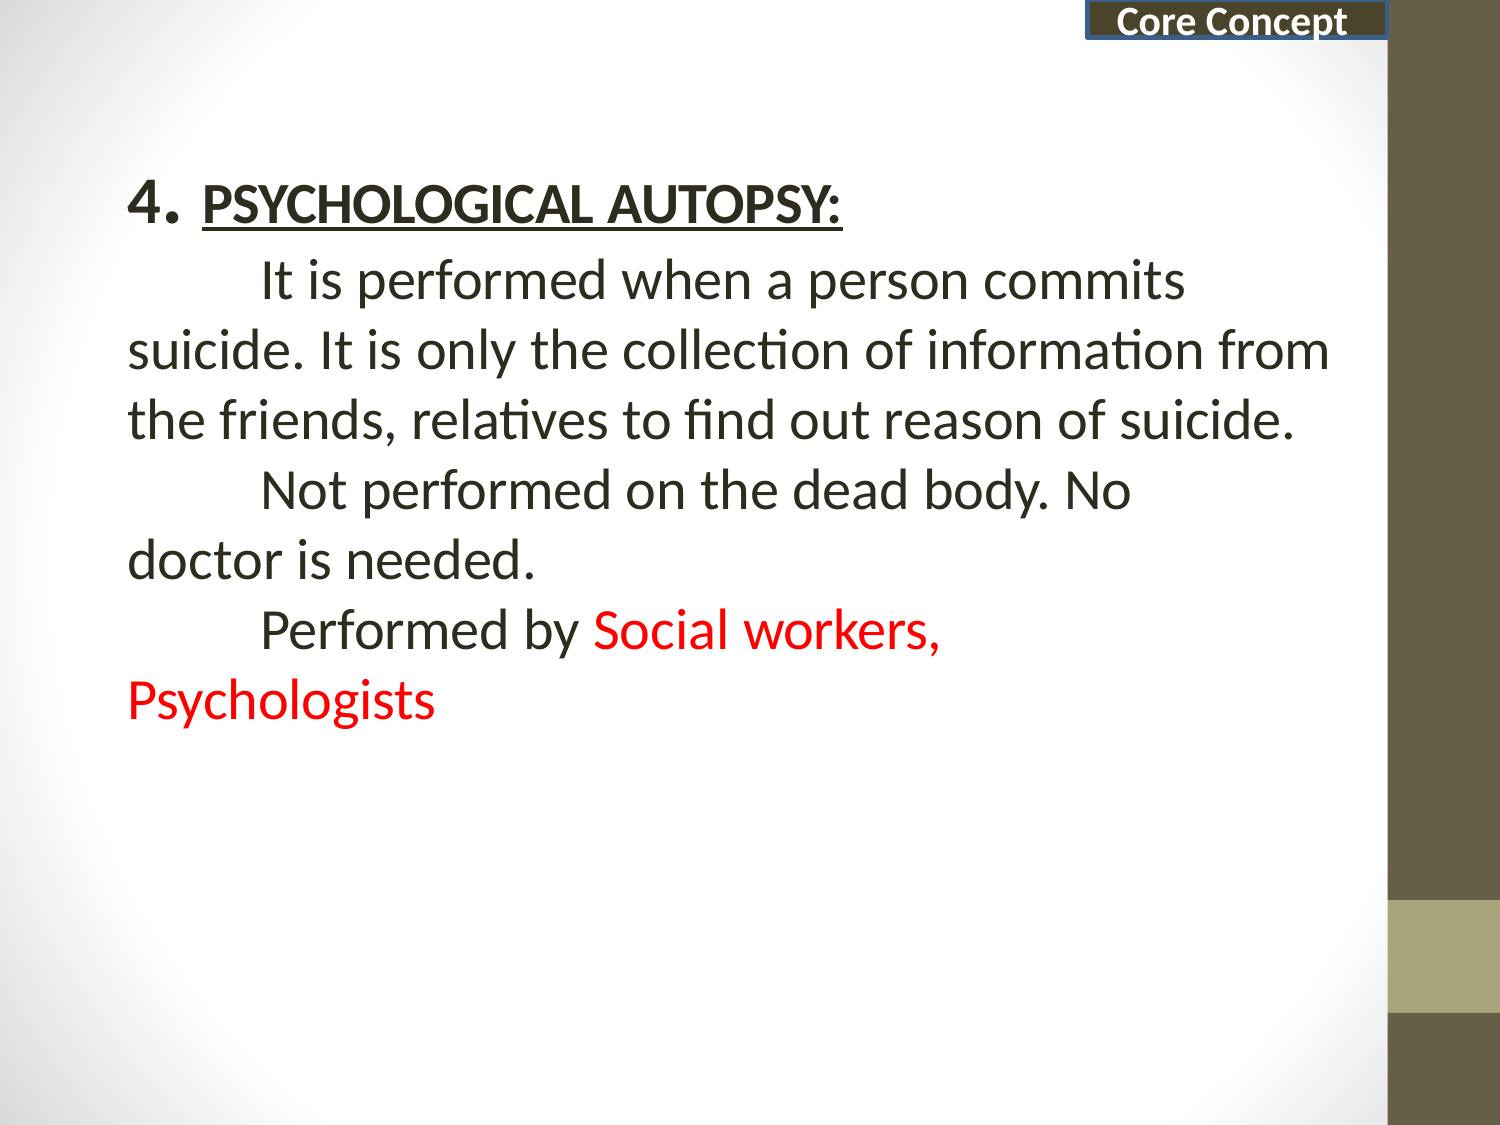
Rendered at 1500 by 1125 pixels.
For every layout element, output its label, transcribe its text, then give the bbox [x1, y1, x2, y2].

text_box Core Concept [1085, 0, 1389, 40]
text_box It is performed when a person commits suicide. It is only the collection of information from the friends, relatives to find out reason of suicide. Not performed on the dead body. No doctor is needed. Performed by Social workers, Psychologists [125, 239, 1338, 732]
title 4. PSYCHOLOGICAL AUTOPSY: [125, 137, 857, 239]
picture [0, 0, 1387, 1125]
